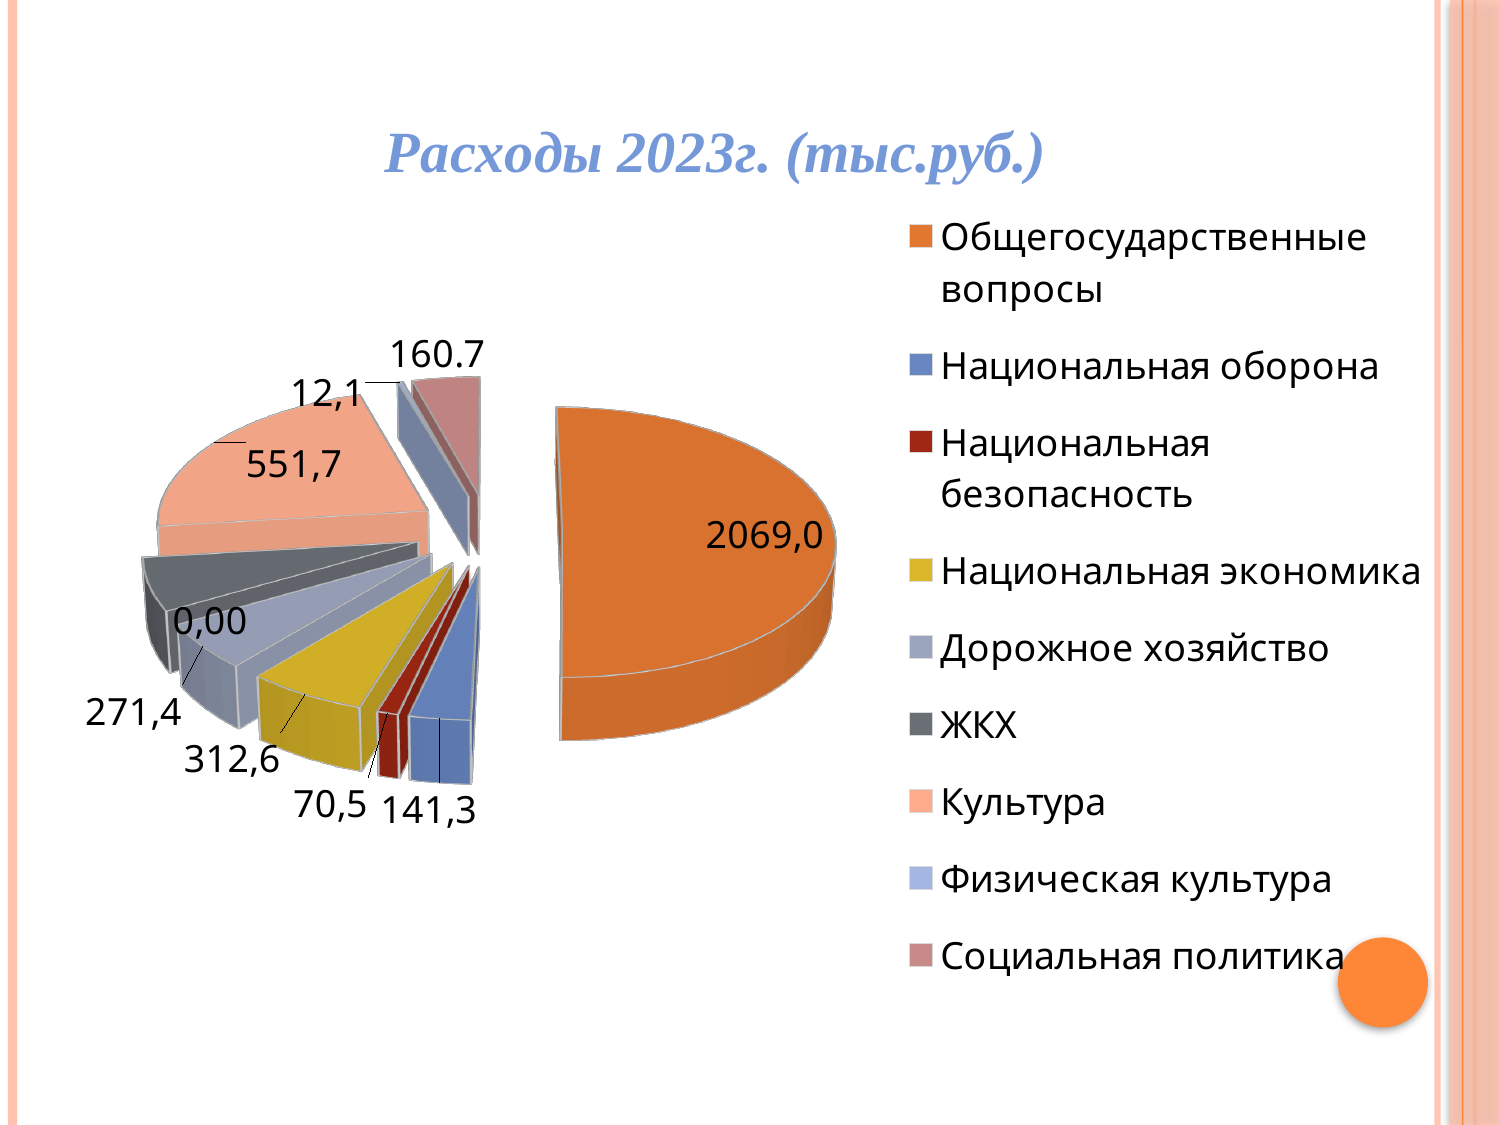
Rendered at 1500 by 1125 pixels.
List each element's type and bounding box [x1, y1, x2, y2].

chart [0, 69, 1454, 1048]
